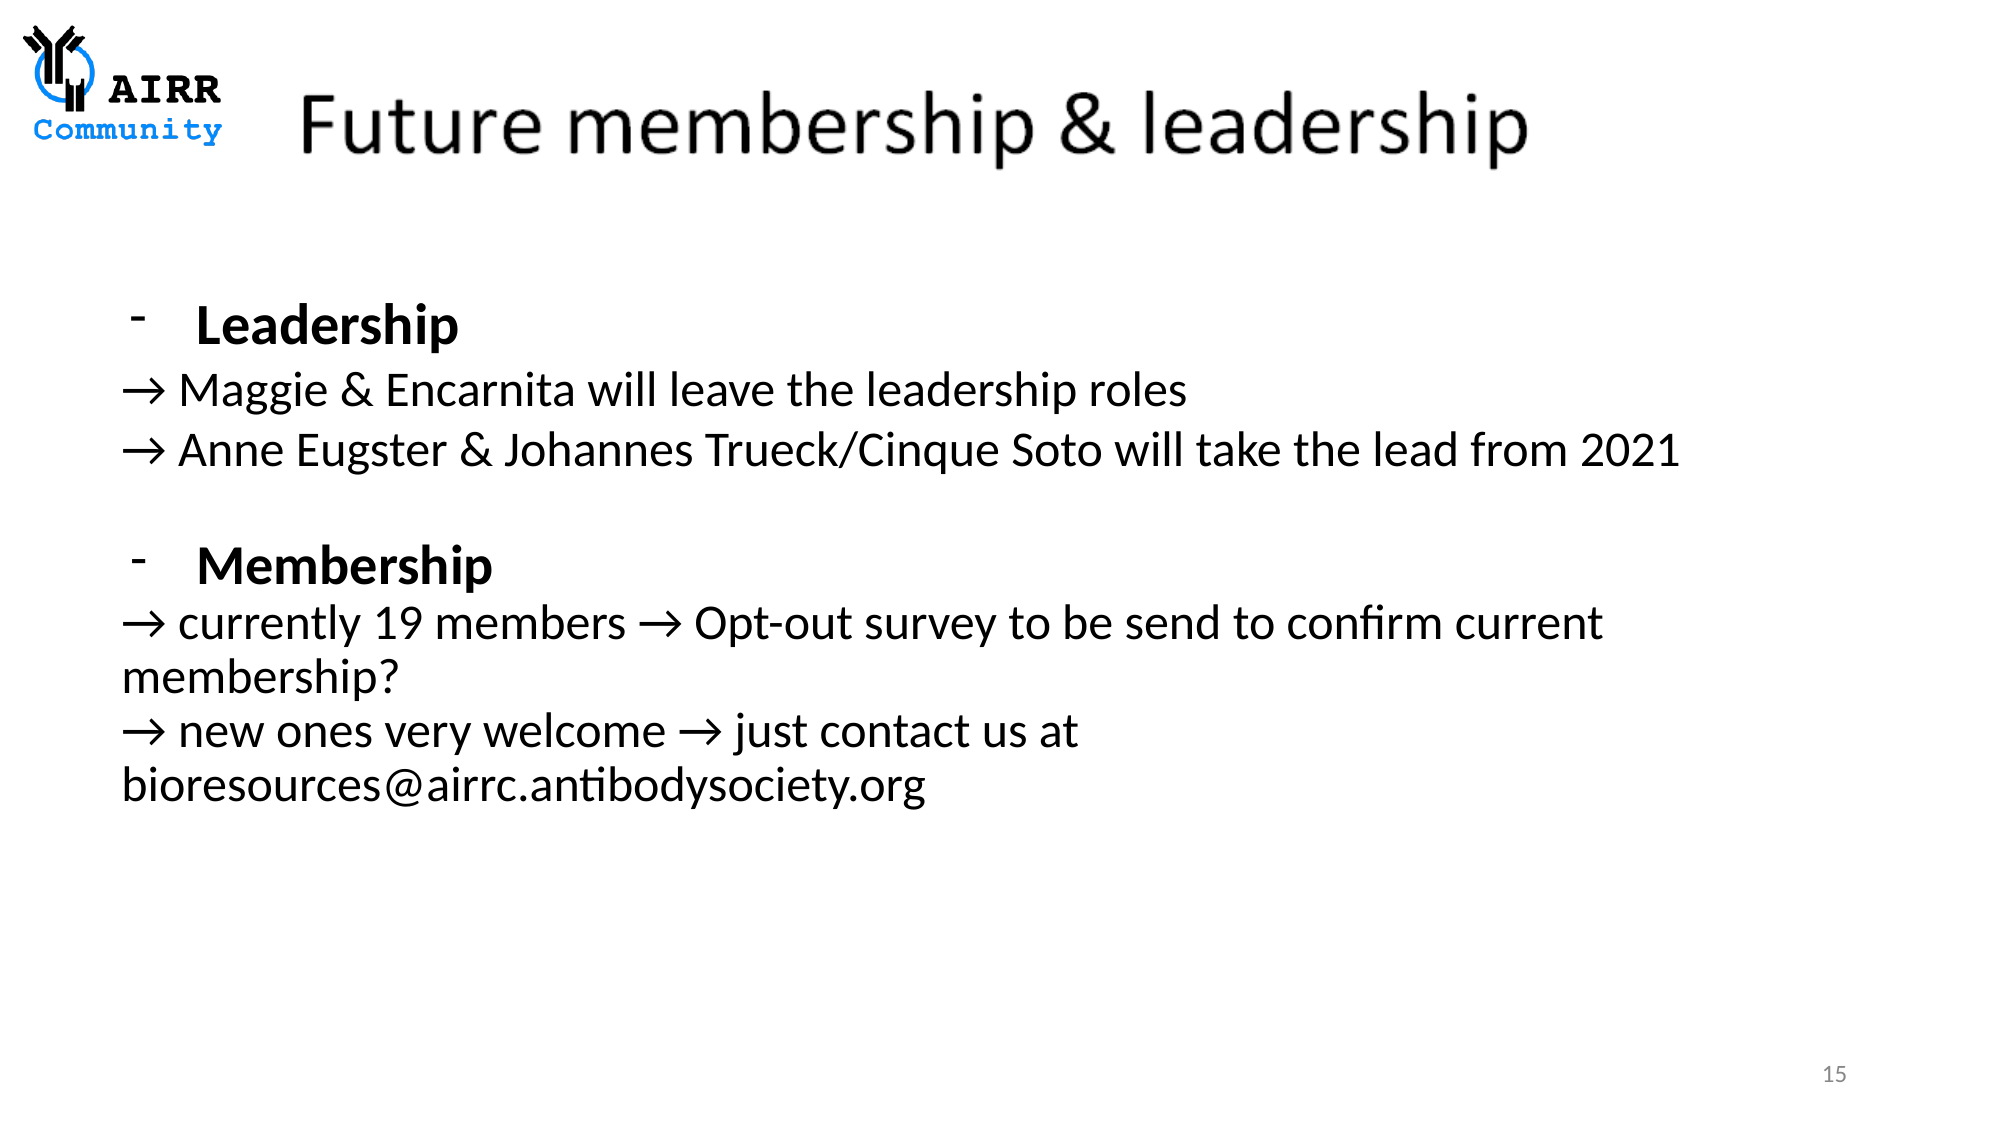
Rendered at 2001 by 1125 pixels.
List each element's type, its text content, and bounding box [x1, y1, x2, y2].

slide_number 15 [1412, 1042, 1863, 1103]
text_box Leadership → Maggie & Encarnita will leave the leadership roles → Anne Eugster & Johannes Trueck/Cinque Soto will take the lead from 2021 Membership → currently 19 members → Opt-out survey to be send to confirm current membership? → new ones very welcome → just contact us at bioresources@airrc.antibodysociety.org [106, 268, 1832, 894]
picture [0, 12, 1766, 244]
